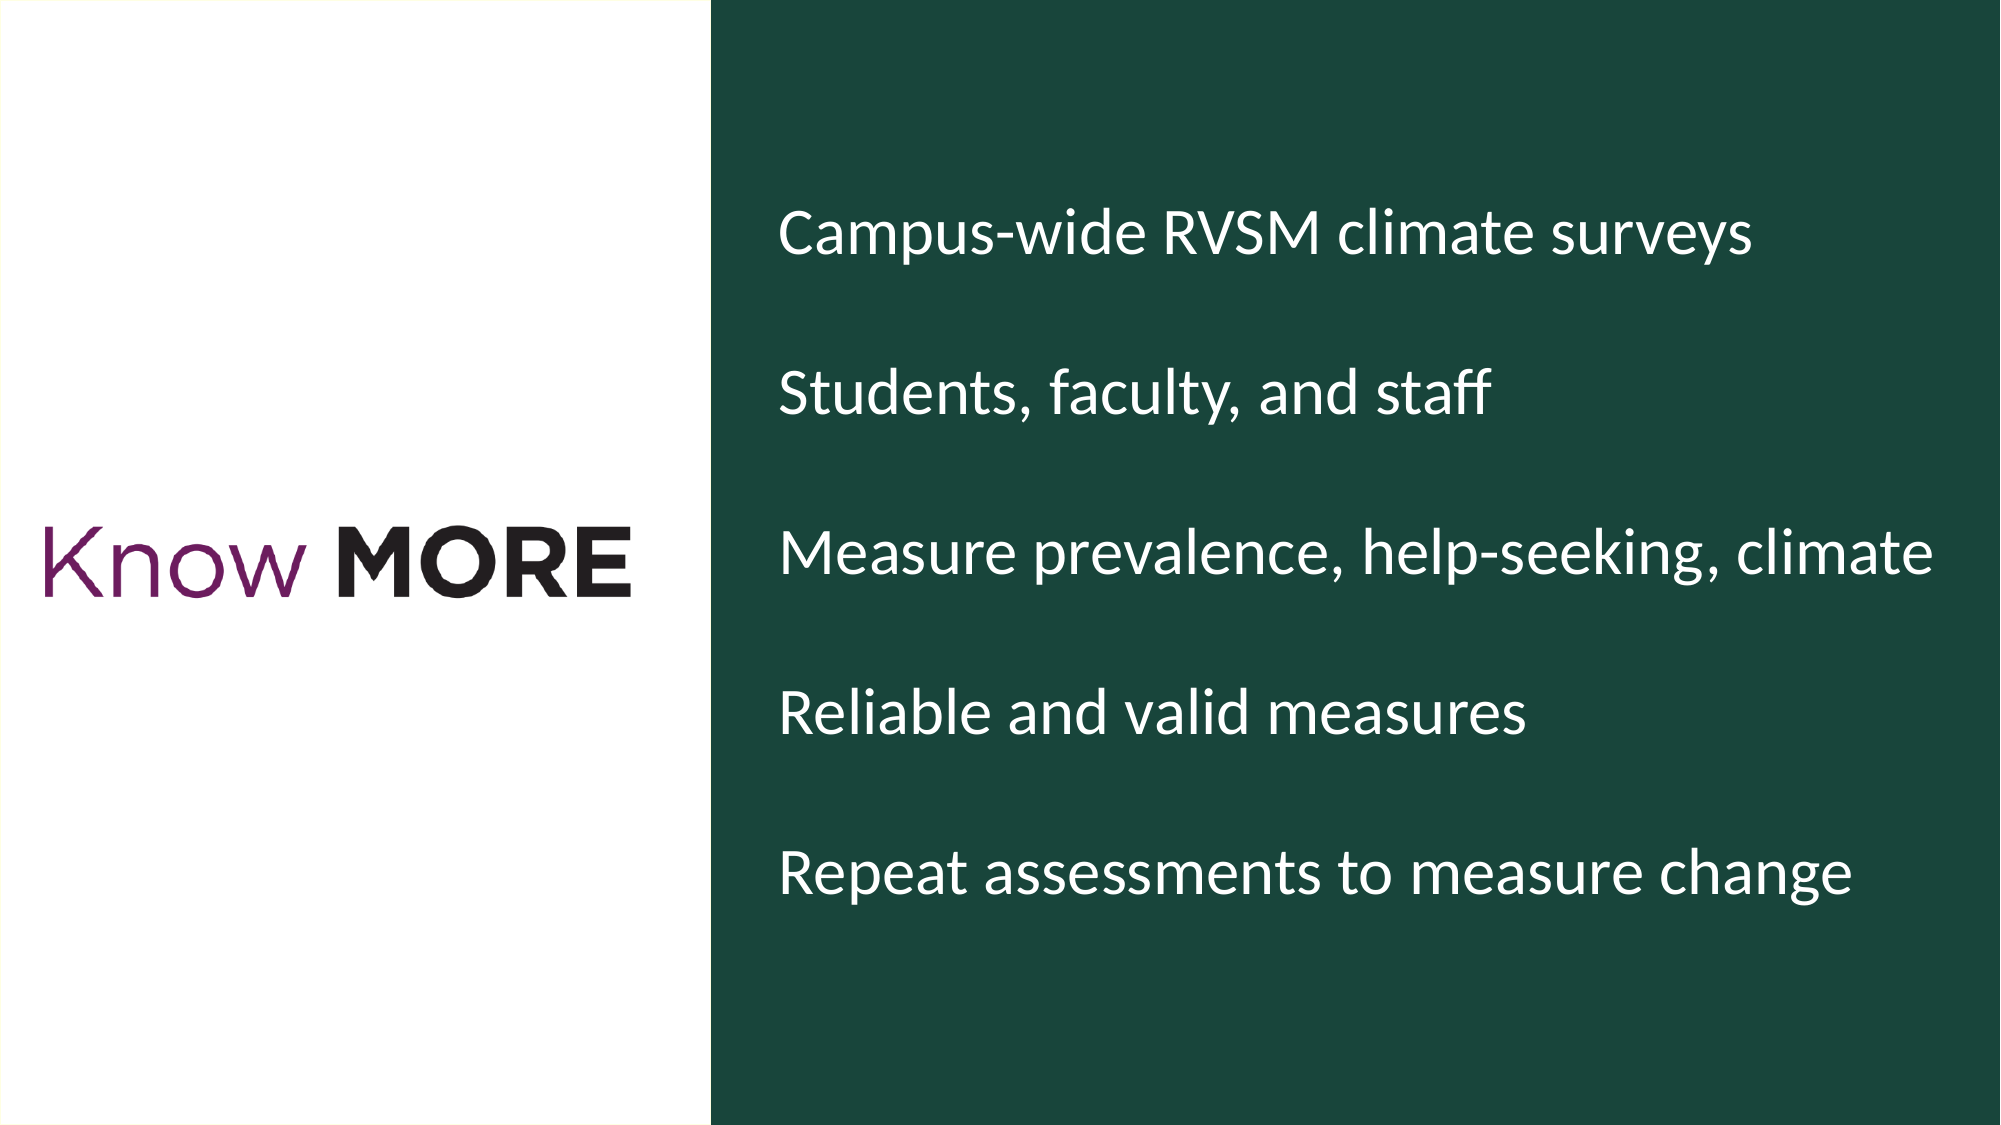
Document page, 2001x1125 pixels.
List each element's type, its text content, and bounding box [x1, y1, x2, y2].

text_box [0, 0, 711, 1125]
picture [16, 495, 654, 630]
text_box Campus-wide RVSM climate surveys Students, faculty, and staff Measure prevalence, help-seeking, climate Reliable and valid measures Repeat assessments to measure change [764, 180, 2000, 1025]
